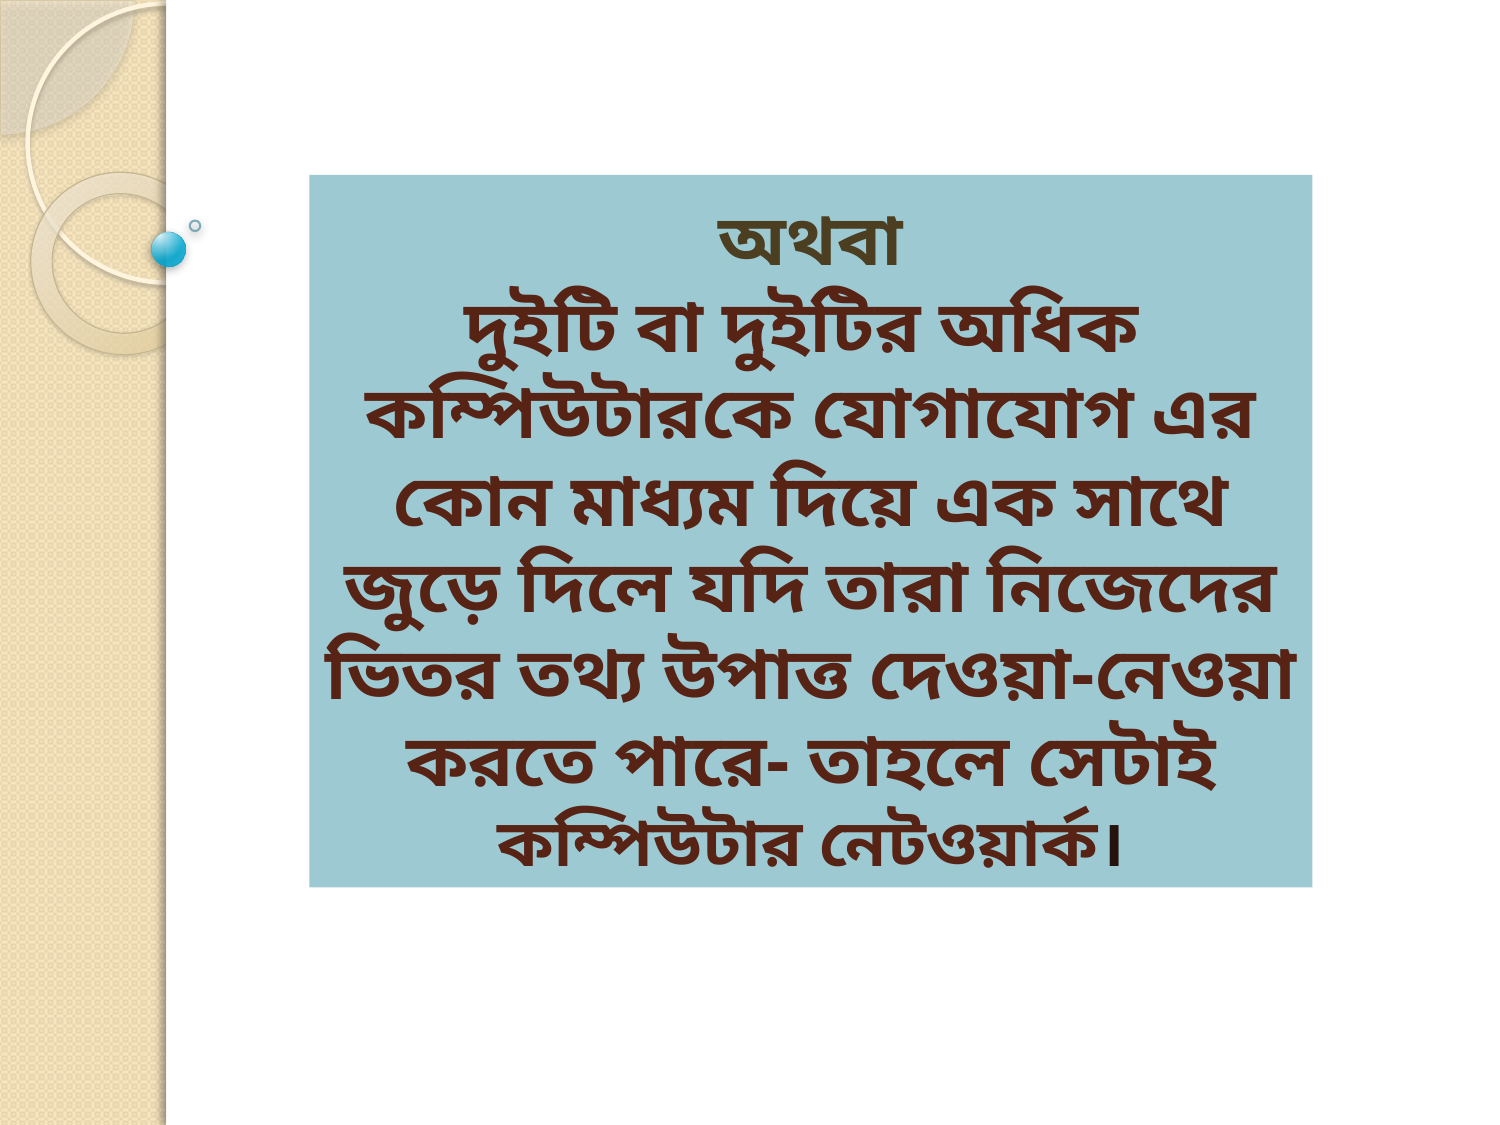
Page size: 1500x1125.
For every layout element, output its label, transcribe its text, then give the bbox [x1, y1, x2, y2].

title অথবা দুইটি বা দুইটির অধিক কম্পিউটারকে যোগাযোগ এর কোন মাধ্যম দিয়ে এক সাথে জুড়ে দিলে যদি তারা নিজেদের ভিতর তথ্য উপাত্ত দেওয়া-নেওয়া করতে পারে- তাহলে সেটাই কম্পিউটার নেটওয়ার্ক। [309, 174, 1313, 888]
